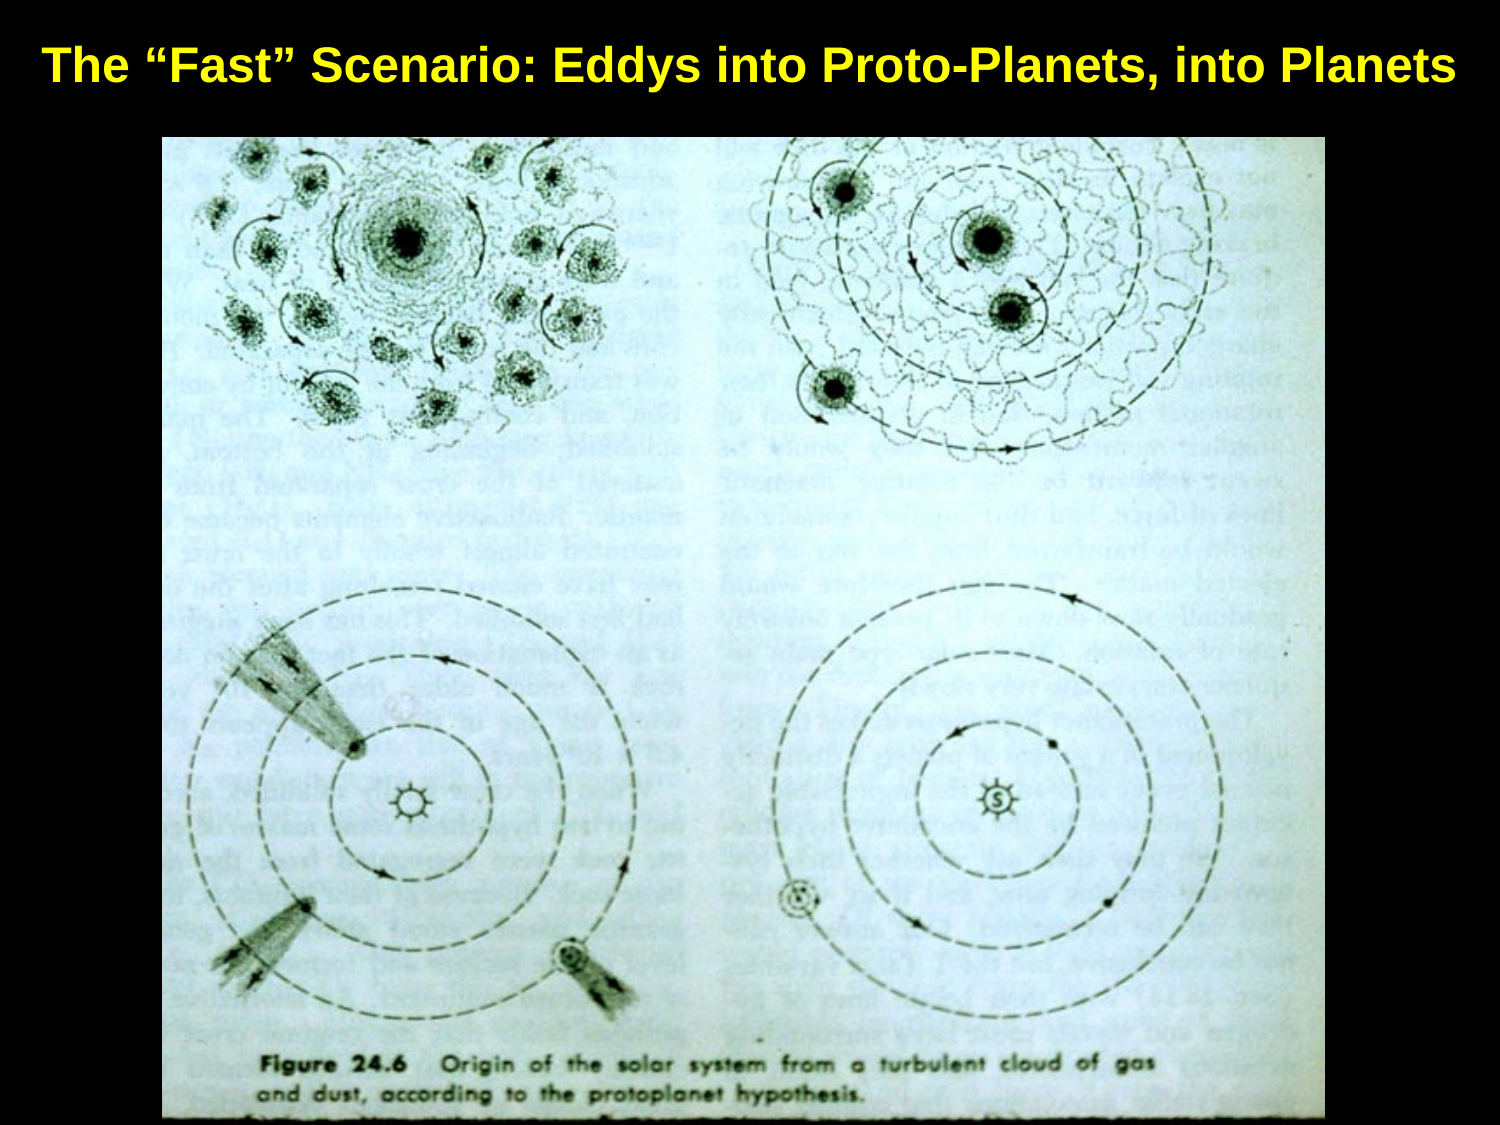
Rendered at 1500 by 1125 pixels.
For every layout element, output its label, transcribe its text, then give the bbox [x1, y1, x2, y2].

picture [162, 137, 1326, 1125]
title The “Fast” Scenario: Eddys into Proto-Planets, into Planets [24, 0, 1475, 125]
